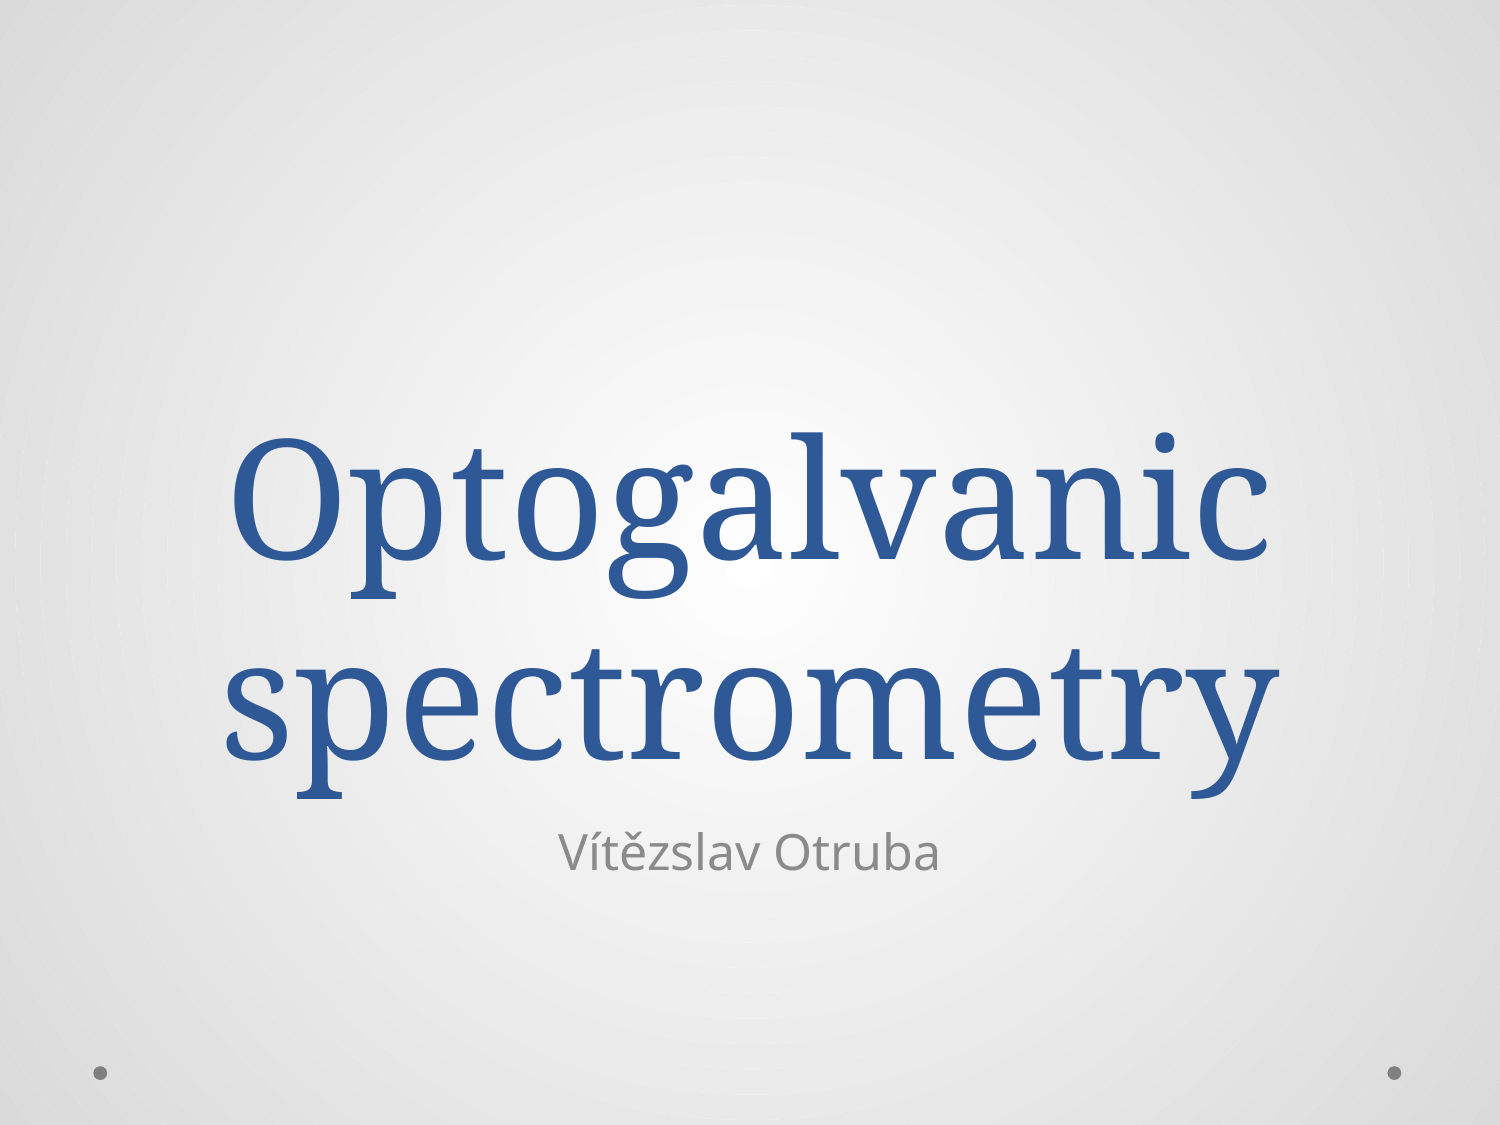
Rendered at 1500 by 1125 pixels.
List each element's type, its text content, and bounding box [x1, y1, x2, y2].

title Optogalvanic spectrometry [112, 99, 1388, 800]
subtitle Vítězslav Otruba [225, 812, 1275, 1013]
